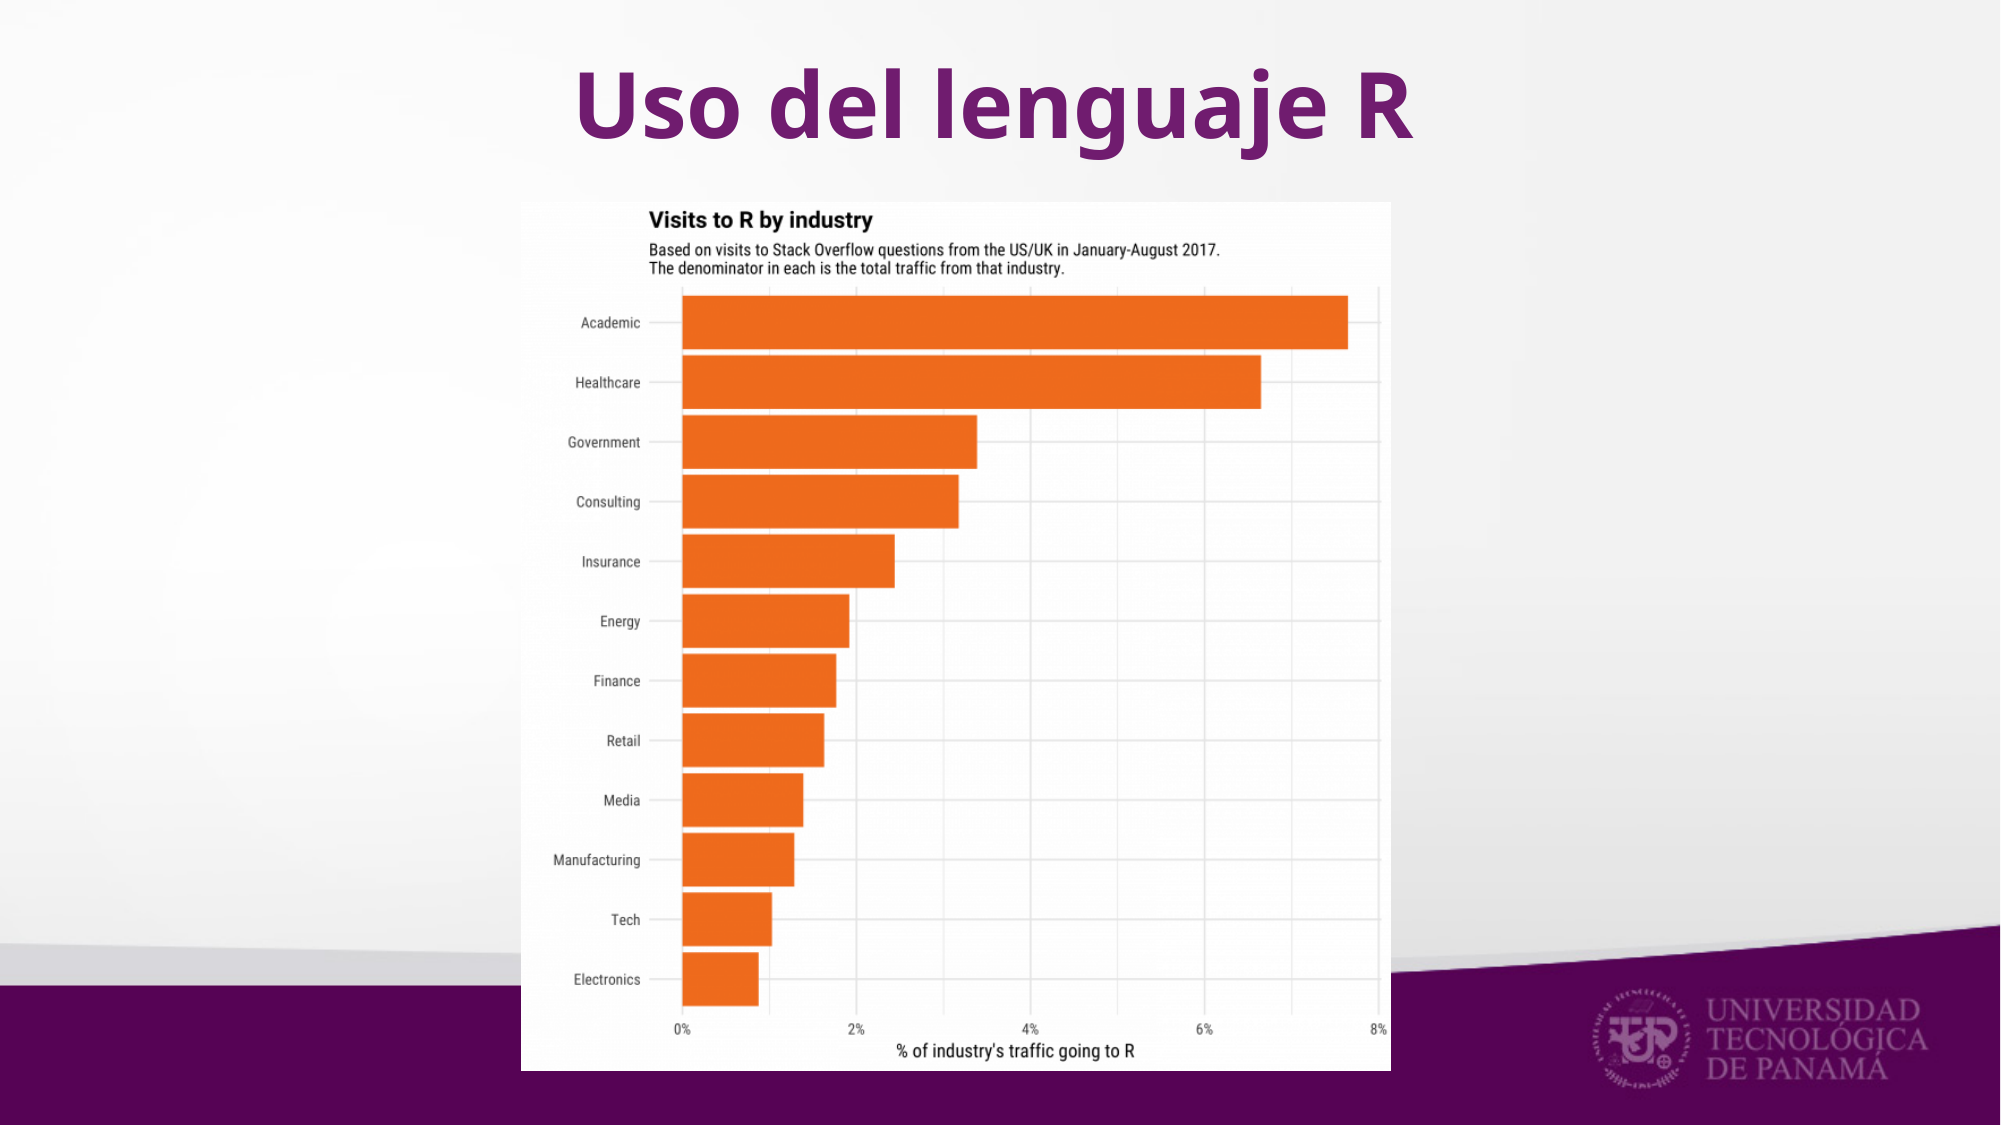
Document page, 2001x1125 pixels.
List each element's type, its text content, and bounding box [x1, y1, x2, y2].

title Uso del lenguaje R [268, 0, 1719, 218]
picture [0, 0, 2001, 1125]
